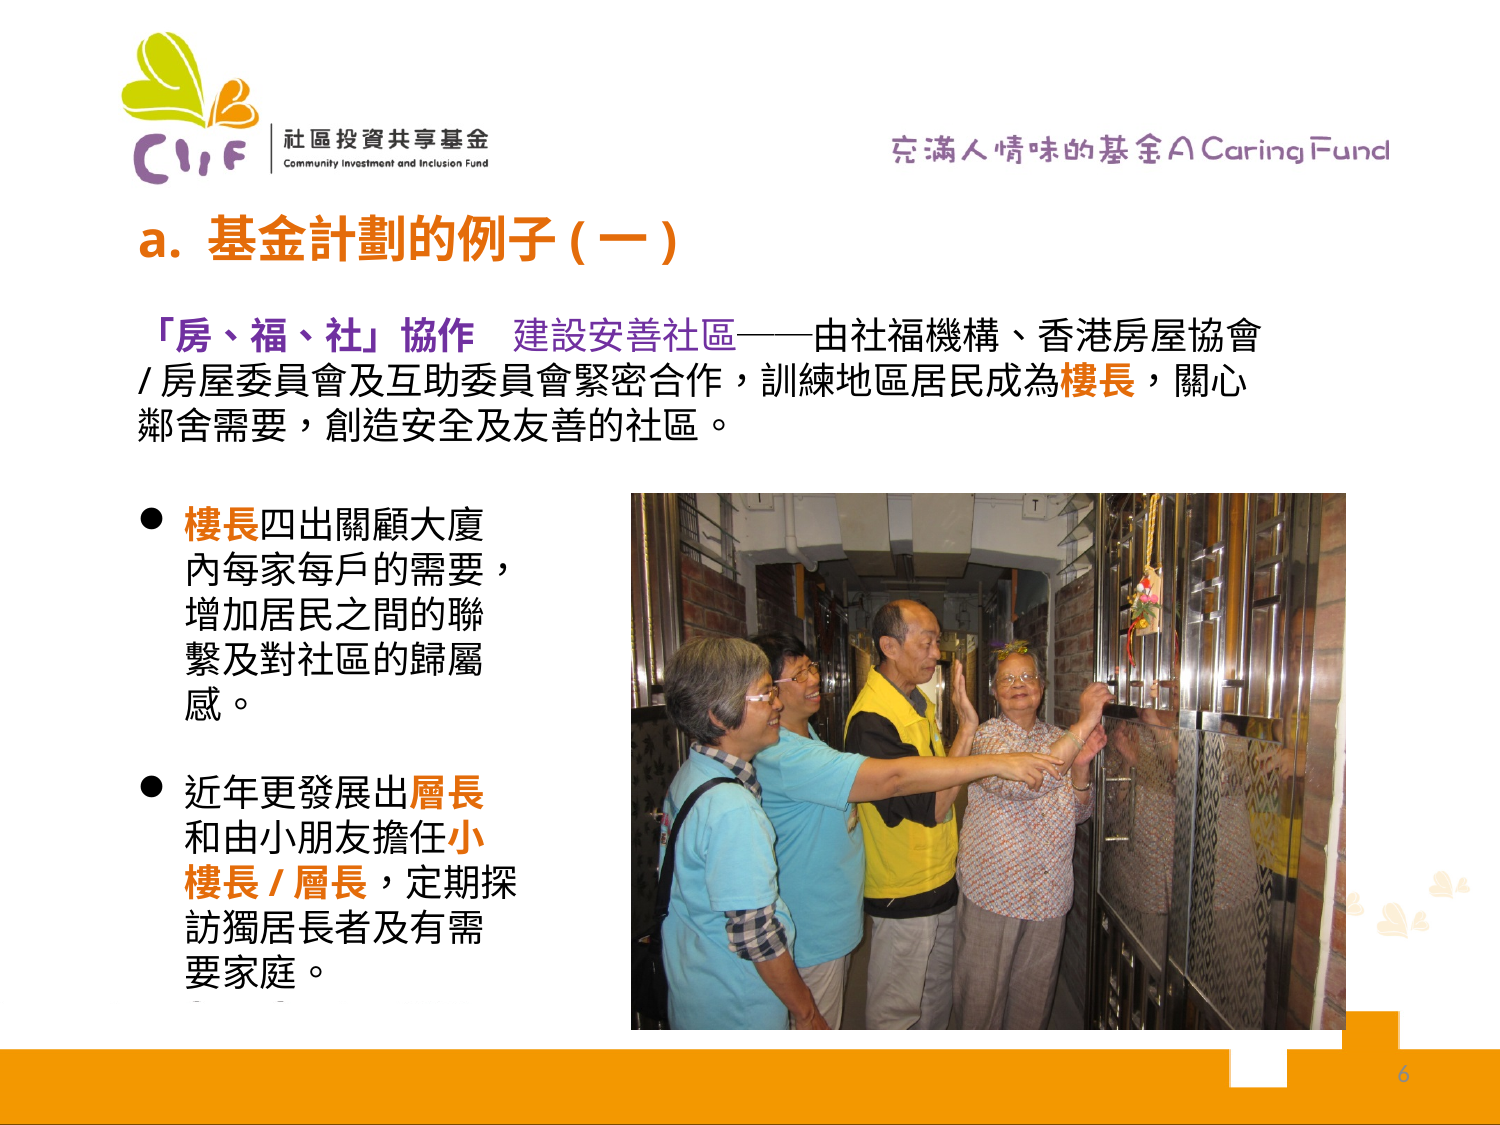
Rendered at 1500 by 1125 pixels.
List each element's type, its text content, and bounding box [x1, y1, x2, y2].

text_box a. 基金計劃的例子(一) 「房、福、社」協作 建設安善社區──由社福機構、香港房屋協會/房屋委員會及互助委員會緊密合作，訓練地區居民成為樓長，關心鄰舍需要，創造安全及友善的社區。 [123, 203, 1299, 455]
picture [0, 493, 1500, 1125]
text_box 樓長四出關顧大廈內每家每戶的需要，增加居民之間的聯繫及對社區的歸屬感。 [123, 493, 536, 734]
text_box 近年更發展出層長和由小朋友擔任小樓長/層長，定期探訪獨居長者及有需要家庭。 [123, 761, 536, 999]
picture [117, 18, 1389, 195]
